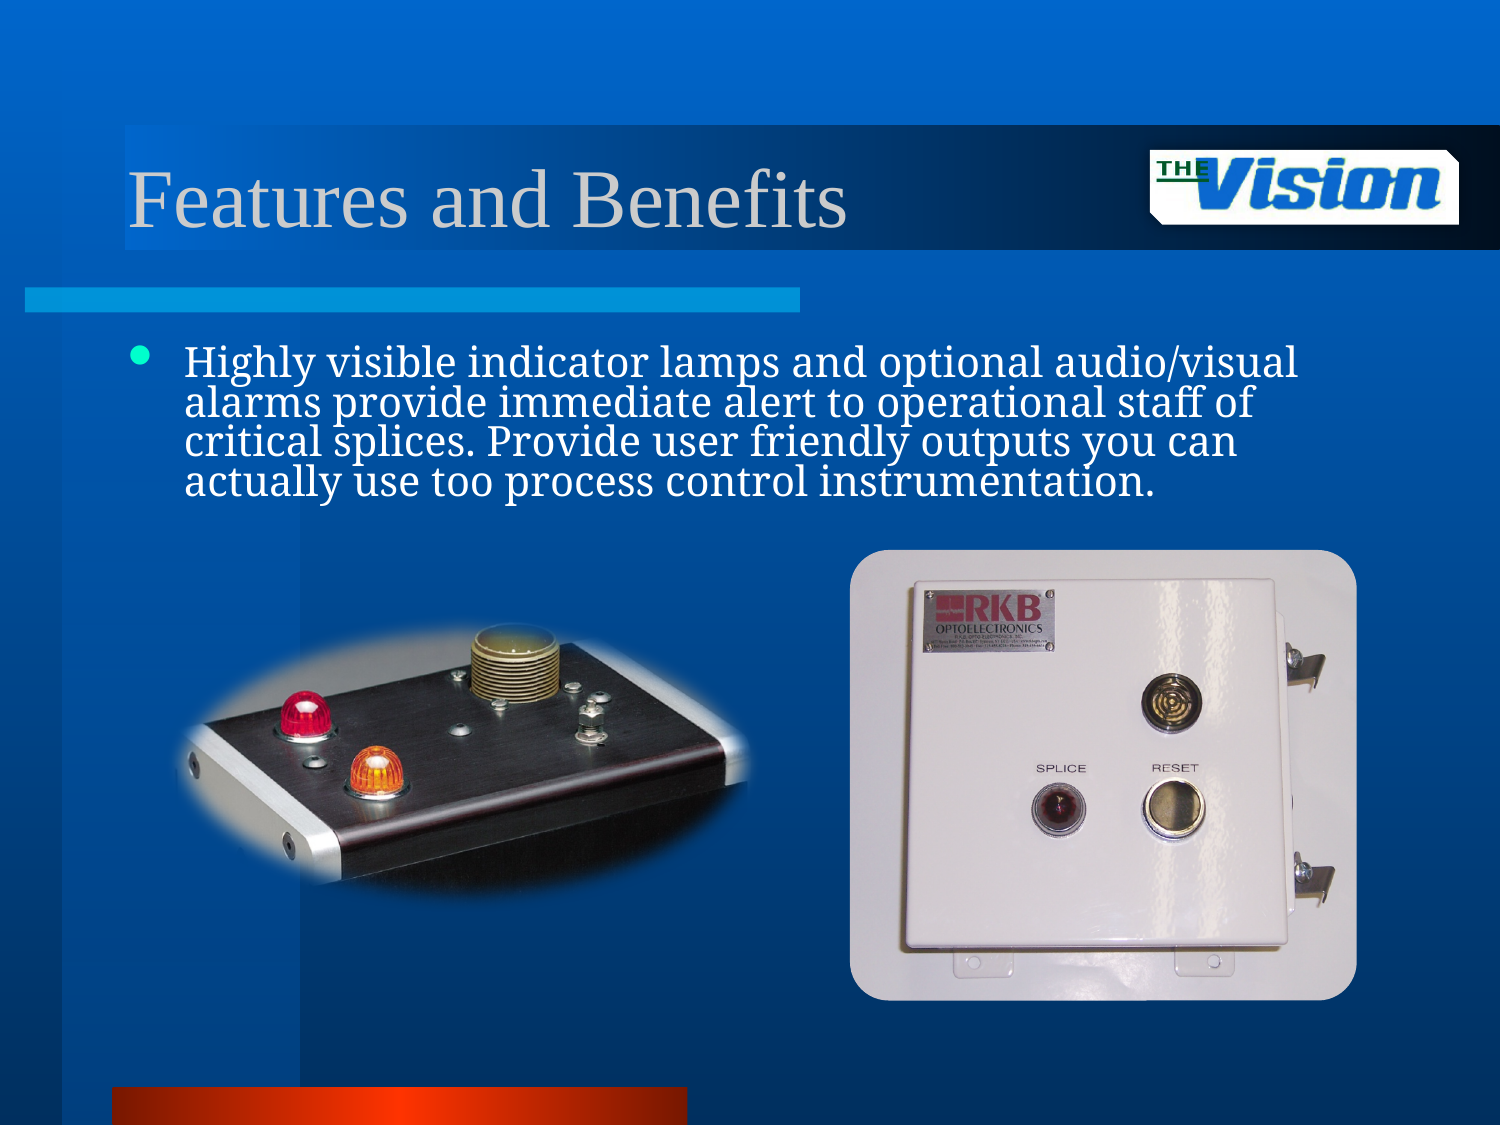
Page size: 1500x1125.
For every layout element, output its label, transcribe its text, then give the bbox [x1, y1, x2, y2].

list Highly visible indicator lamps and optional audio/visual alarms provide immediate alert to operational staff of critical splices. Provide user friendly outputs you can actually use too process control instrumentation. [112, 337, 1388, 525]
picture [162, 612, 764, 913]
title Features and Benefits [112, 99, 1388, 288]
picture [849, 549, 1357, 1001]
picture [1149, 149, 1459, 225]
